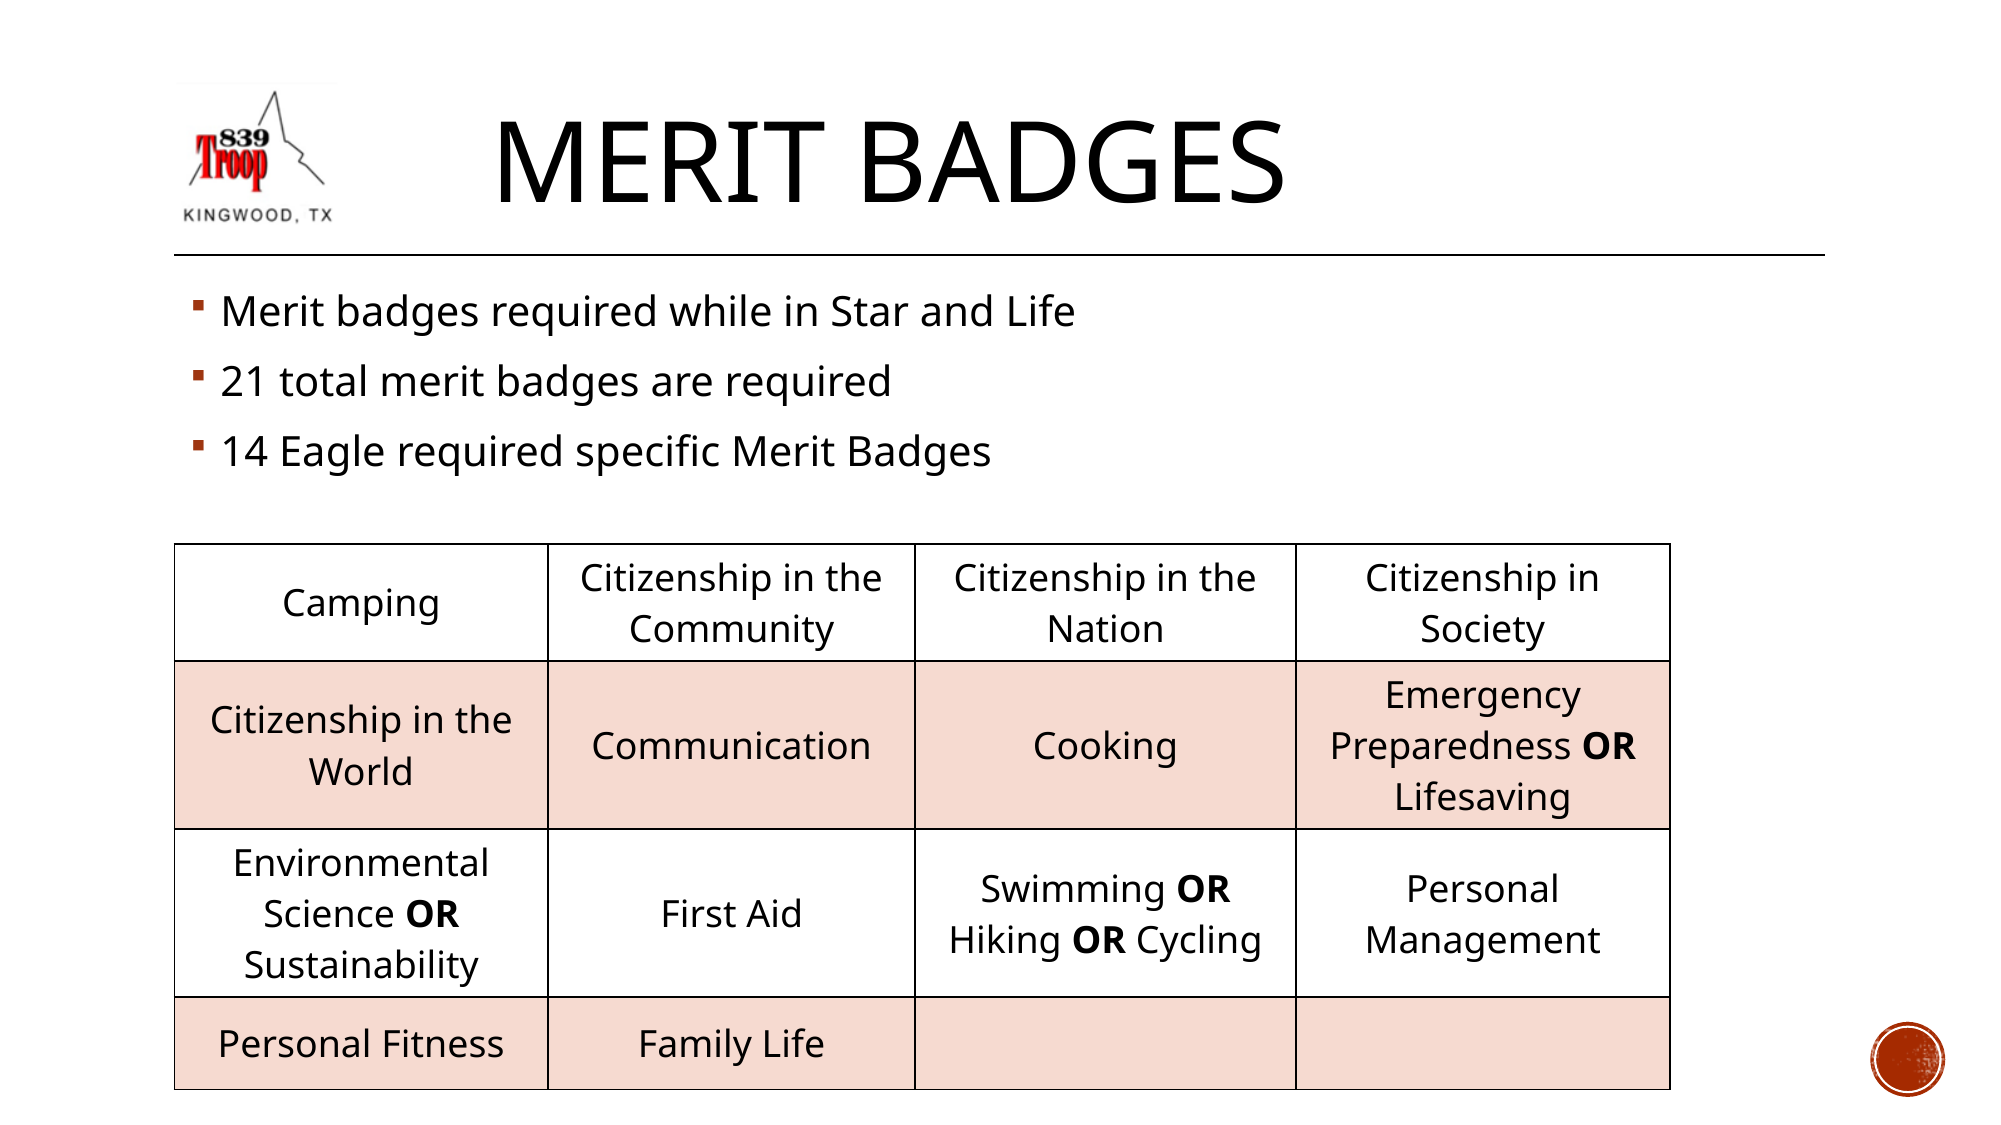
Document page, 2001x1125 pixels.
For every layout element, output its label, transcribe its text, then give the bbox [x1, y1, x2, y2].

table_cell Personal Management [1297, 830, 1669, 996]
picture [174, 79, 341, 226]
table_cell Environmental Science OR Sustainability [175, 830, 547, 996]
table_cell [1297, 998, 1669, 1089]
table_header Camping [175, 545, 547, 660]
table_header Citizenship in the Nation [916, 545, 1295, 660]
table_cell Emergency Preparedness OR Lifesaving [1297, 662, 1669, 828]
table_cell Personal Fitness [175, 998, 547, 1089]
table_cell First Aid [549, 830, 914, 996]
table_cell [916, 998, 1295, 1089]
table_cell Family Life [549, 998, 914, 1089]
table_cell Cooking [916, 662, 1295, 828]
table_header Citizenship in Society [1297, 545, 1669, 660]
table_cell Swimming OR Hiking OR Cycling [916, 830, 1295, 996]
title Merit Badges [175, 79, 1826, 254]
list Merit badges required while in Star and Life 21 total merit badges are required 14 Eagle required specific Merit Badges [175, 282, 1826, 503]
table_cell Communication [549, 662, 914, 828]
table_cell Citizenship in the World [175, 662, 547, 828]
table_header Citizenship in the Community [549, 545, 914, 660]
